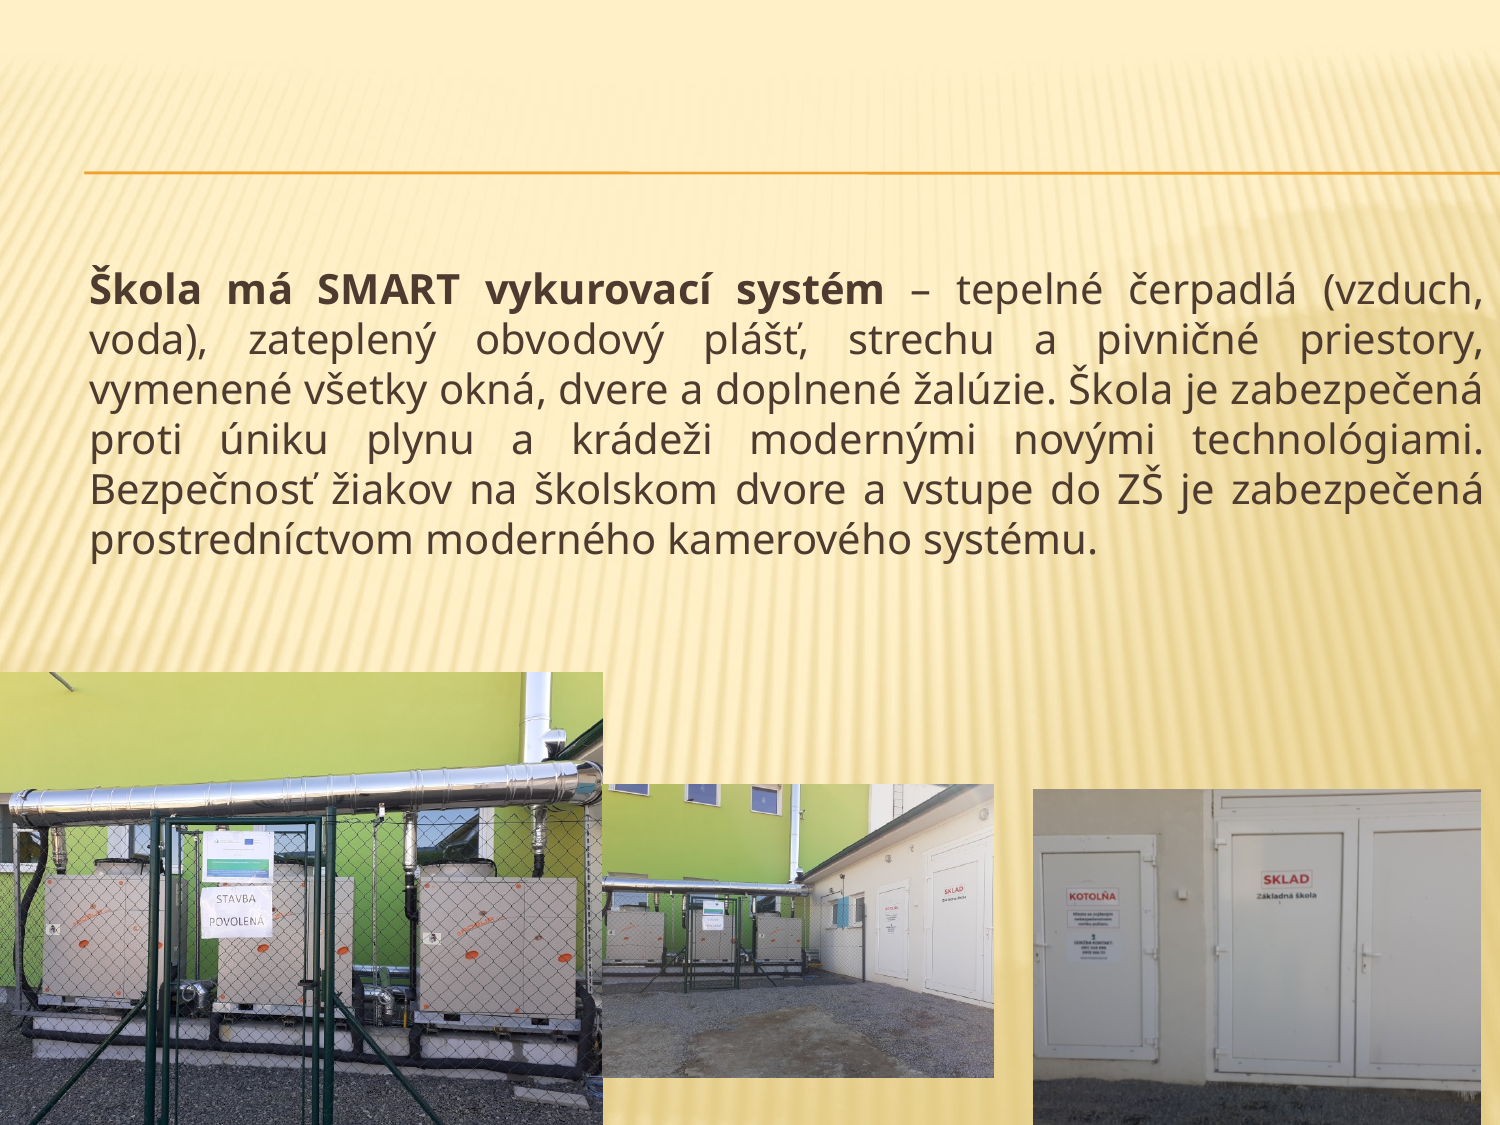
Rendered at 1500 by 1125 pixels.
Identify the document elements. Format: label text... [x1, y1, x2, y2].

picture [0, 672, 994, 1125]
picture [1033, 789, 1481, 1125]
list Škola má SMART vykurovací systém – tepelné čerpadlá (vzduch, voda), zateplený obvodový plášť, strechu a pivničné priestory, vymenené všetky okná, dvere a doplnené žalúzie. Škola je zabezpečená proti úniku plynu a krádeži modernými novými technológiami. Bezpečnosť žiakov na školskom dvore a vstupe do ZŠ je zabezpečená prostredníctvom moderného kamerového systému. [75, 254, 1500, 998]
